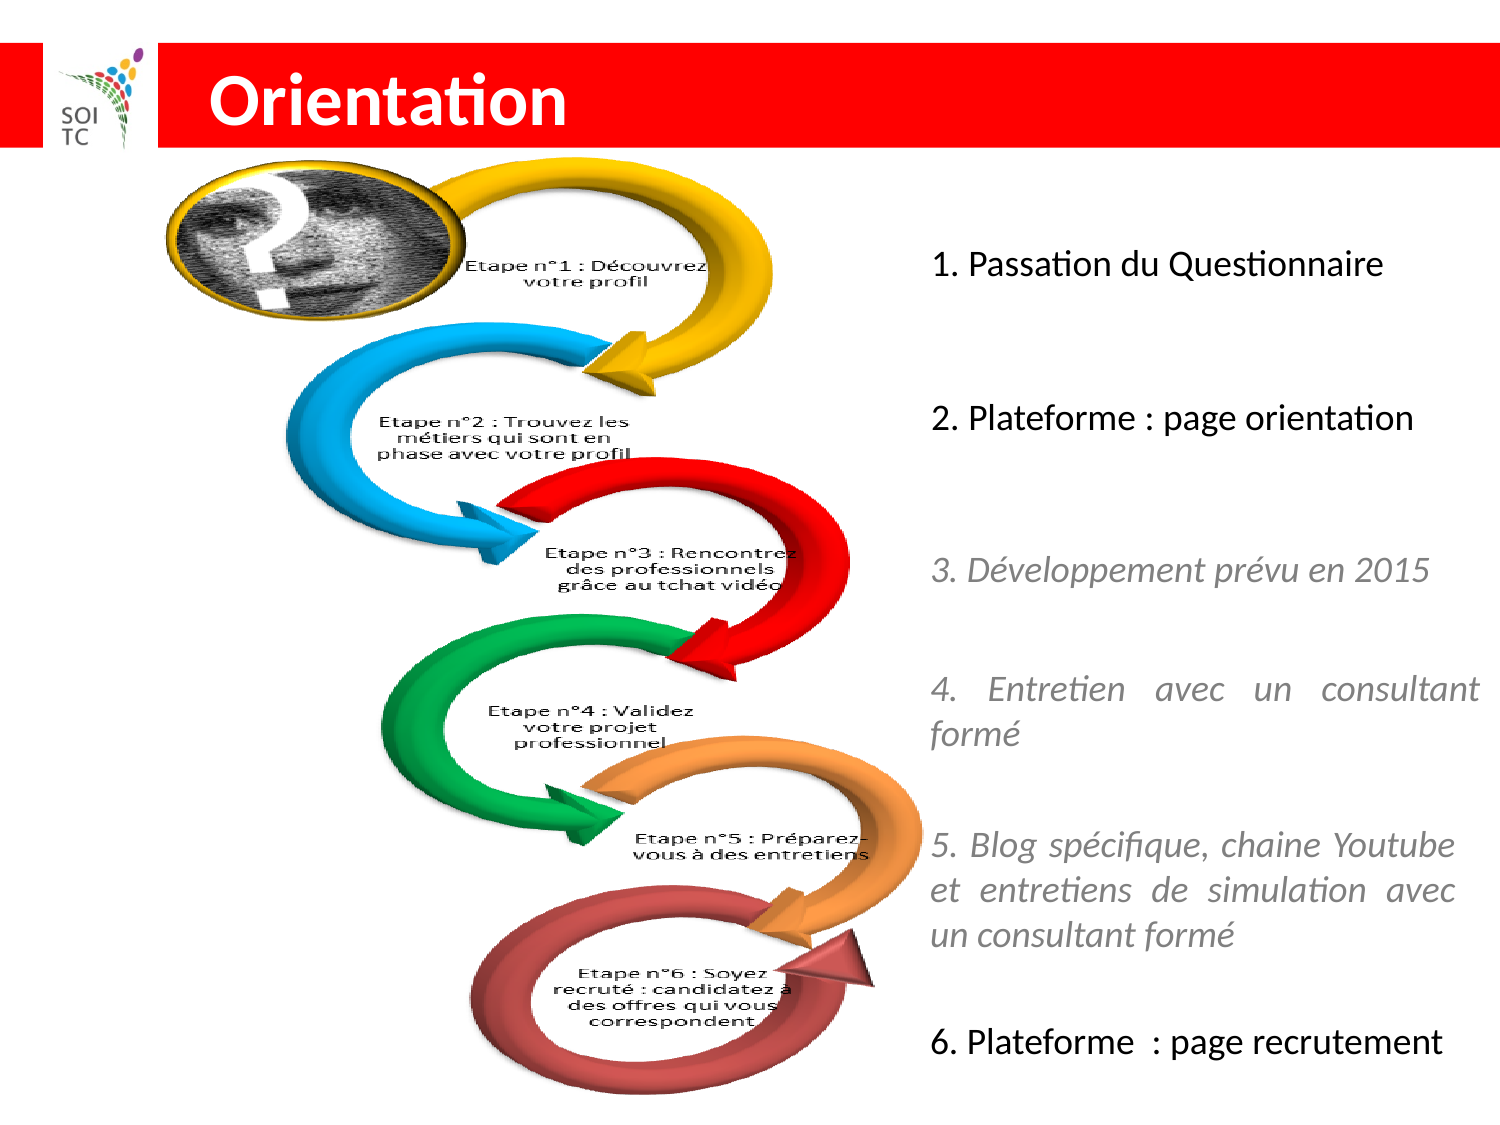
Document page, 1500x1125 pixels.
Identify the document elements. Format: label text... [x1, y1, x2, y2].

text_box 1. Passation du Questionnaire [964, 231, 1497, 292]
text_box 4. Entretien avec un consultant formé [964, 656, 1496, 762]
text_box Orientation [0, 42, 42, 148]
text_box 6. Plateforme : page recrutement [964, 1009, 1496, 1070]
text_box 5. Blog spécifique, chaine Youtube et entretiens de simulation avec un consultant formé [964, 812, 1471, 963]
text_box Orientation [158, 42, 1500, 148]
text_box 2. Plateforme : page orientation [964, 385, 1497, 445]
picture [43, 42, 960, 1125]
text_box 3. Développement prévu en 2015 [964, 537, 1496, 597]
